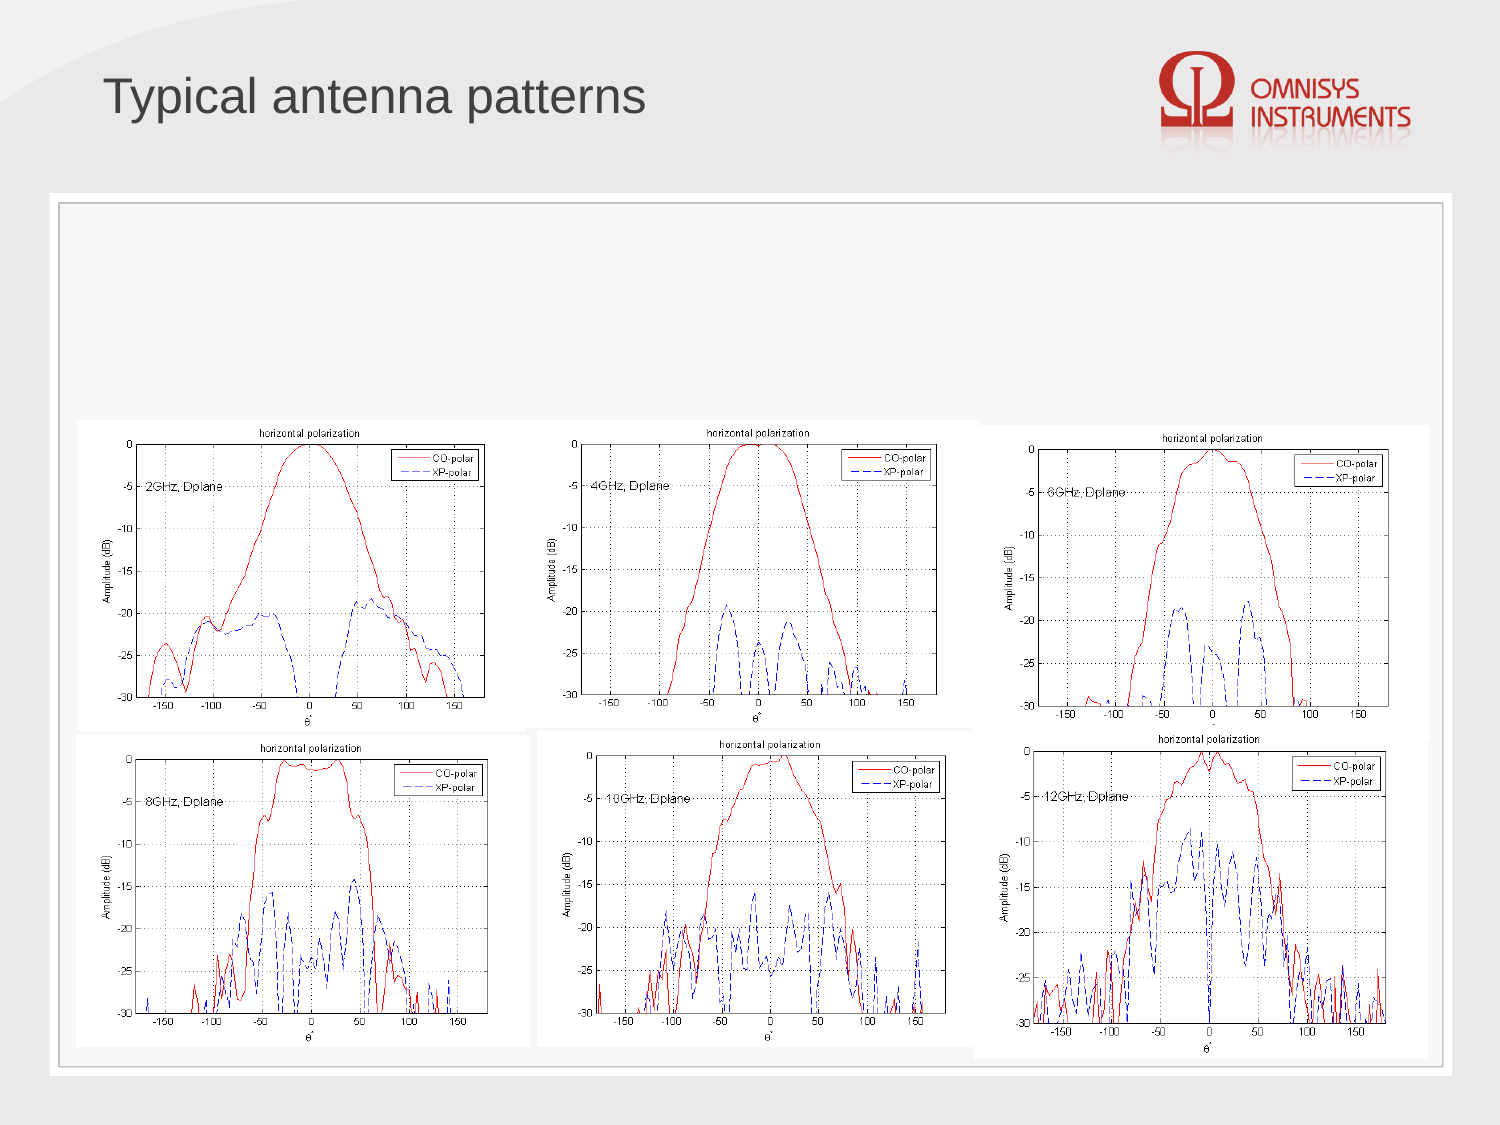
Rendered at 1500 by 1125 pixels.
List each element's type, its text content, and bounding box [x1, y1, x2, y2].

picture [0, 0, 1500, 1125]
title Typical antenna patterns [87, 49, 976, 138]
